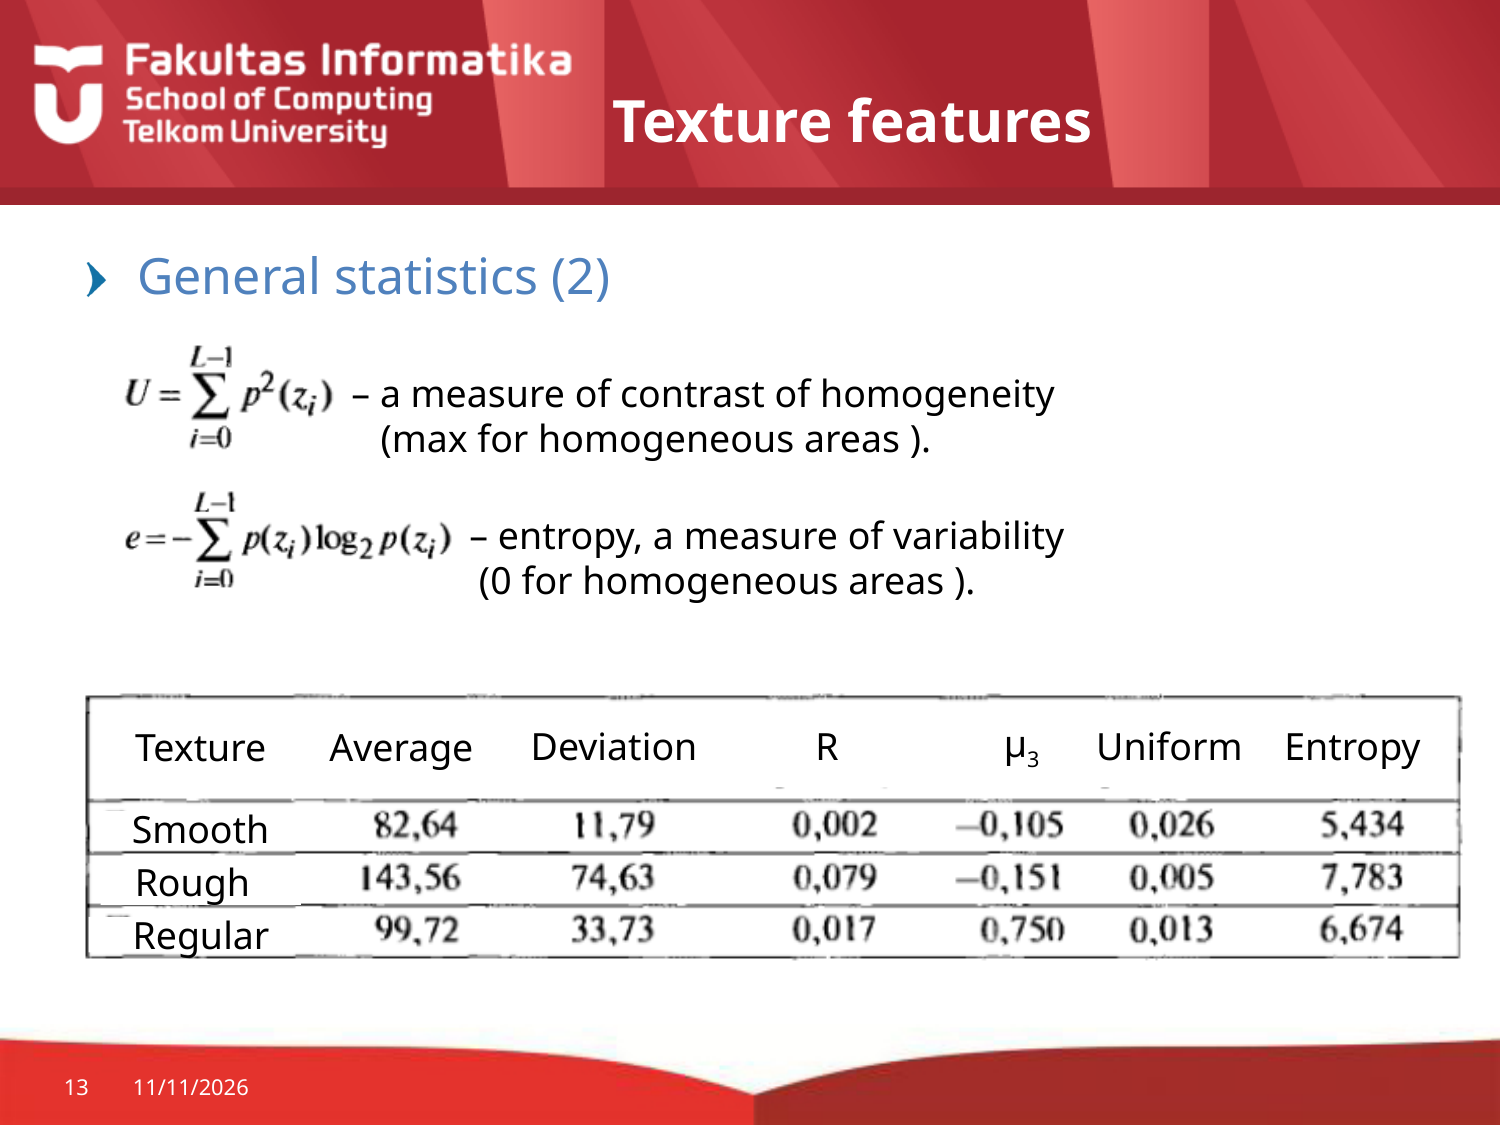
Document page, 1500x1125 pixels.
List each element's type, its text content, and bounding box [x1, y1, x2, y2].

picture [111, 325, 337, 462]
picture [0, 0, 1500, 205]
text_box – a measure of contrast of homogeneity (max for homogeneous areas ). [339, 363, 1306, 468]
list General statistics (2) [65, 237, 1423, 327]
picture [0, 1024, 1500, 1125]
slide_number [132, 1058, 403, 1119]
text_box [76, 687, 1471, 967]
title Texture features [597, 37, 1438, 200]
slide_number 13 [63, 1058, 123, 1119]
text_box – entropy, a measure of variability (0 for homogeneous areas ). [454, 504, 1424, 610]
picture [80, 251, 110, 299]
picture [111, 479, 455, 598]
